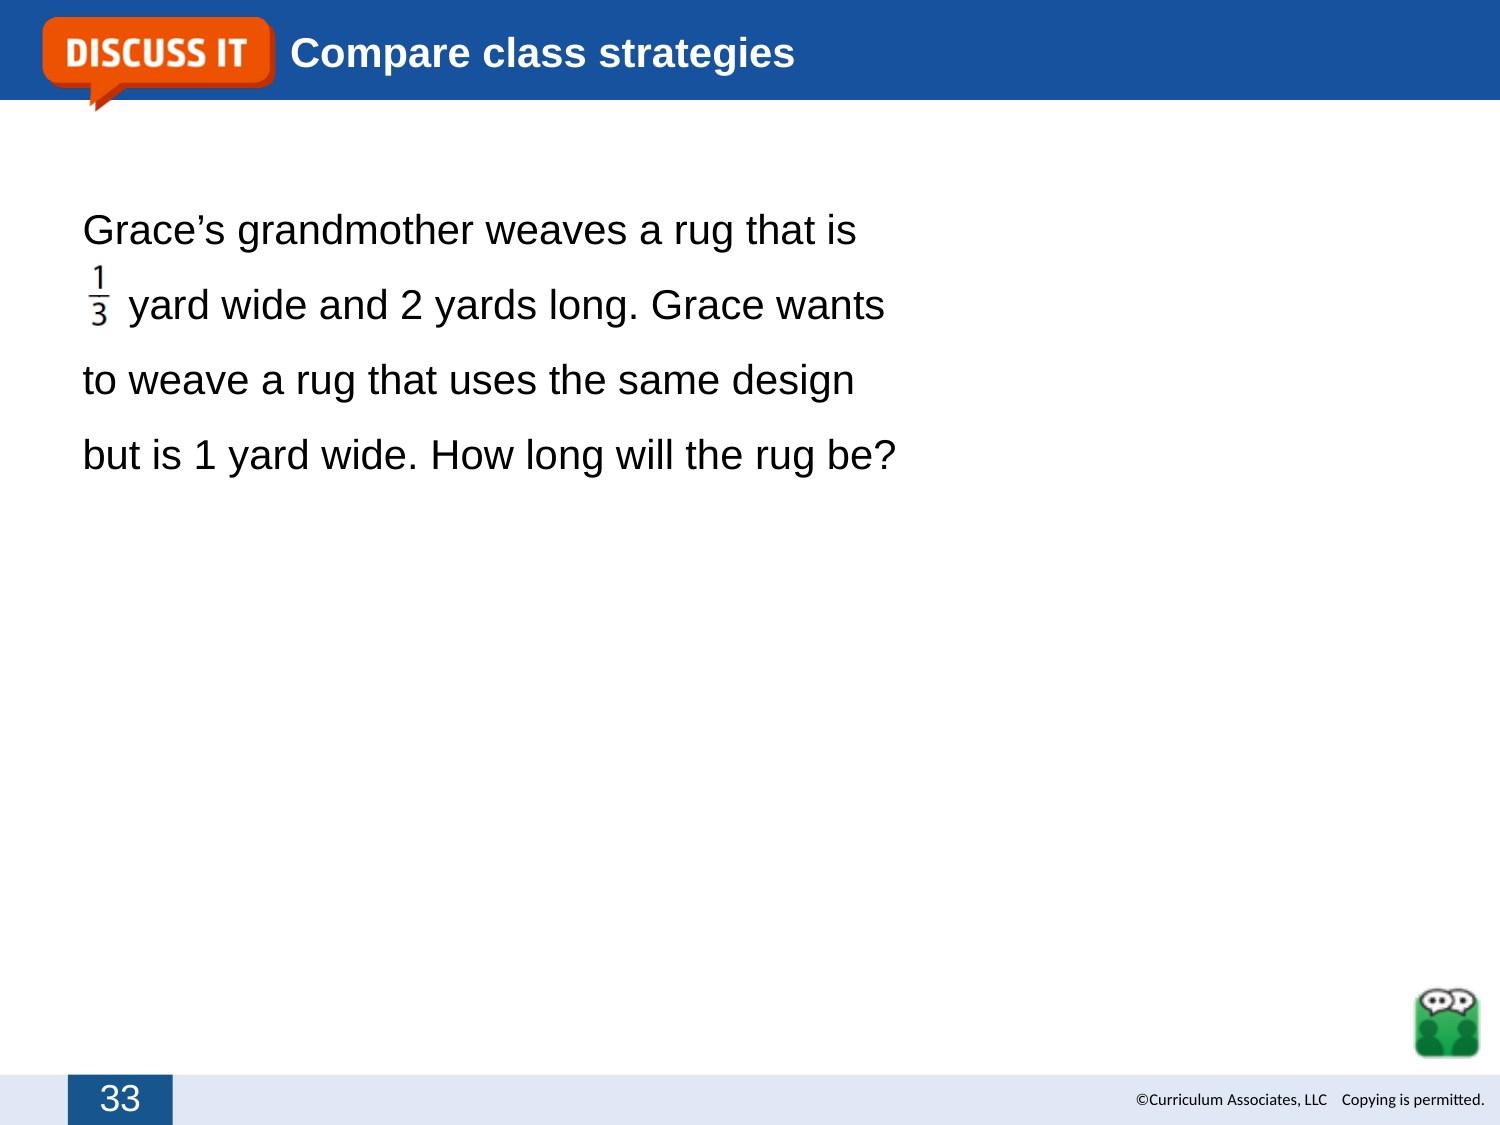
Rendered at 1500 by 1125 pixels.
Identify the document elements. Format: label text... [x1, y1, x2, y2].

picture [81, 255, 117, 331]
list 33 [67, 1074, 173, 1125]
picture [1409, 985, 1485, 1063]
list Compare class strategies [275, 0, 1206, 112]
list Grace’s grandmother weaves a rug that is yard wide and 2 yards long. Grace wants to weave a rug that uses the same design but is 1 yard wide. How long will the rug be? [67, 170, 968, 330]
picture [42, 17, 276, 112]
